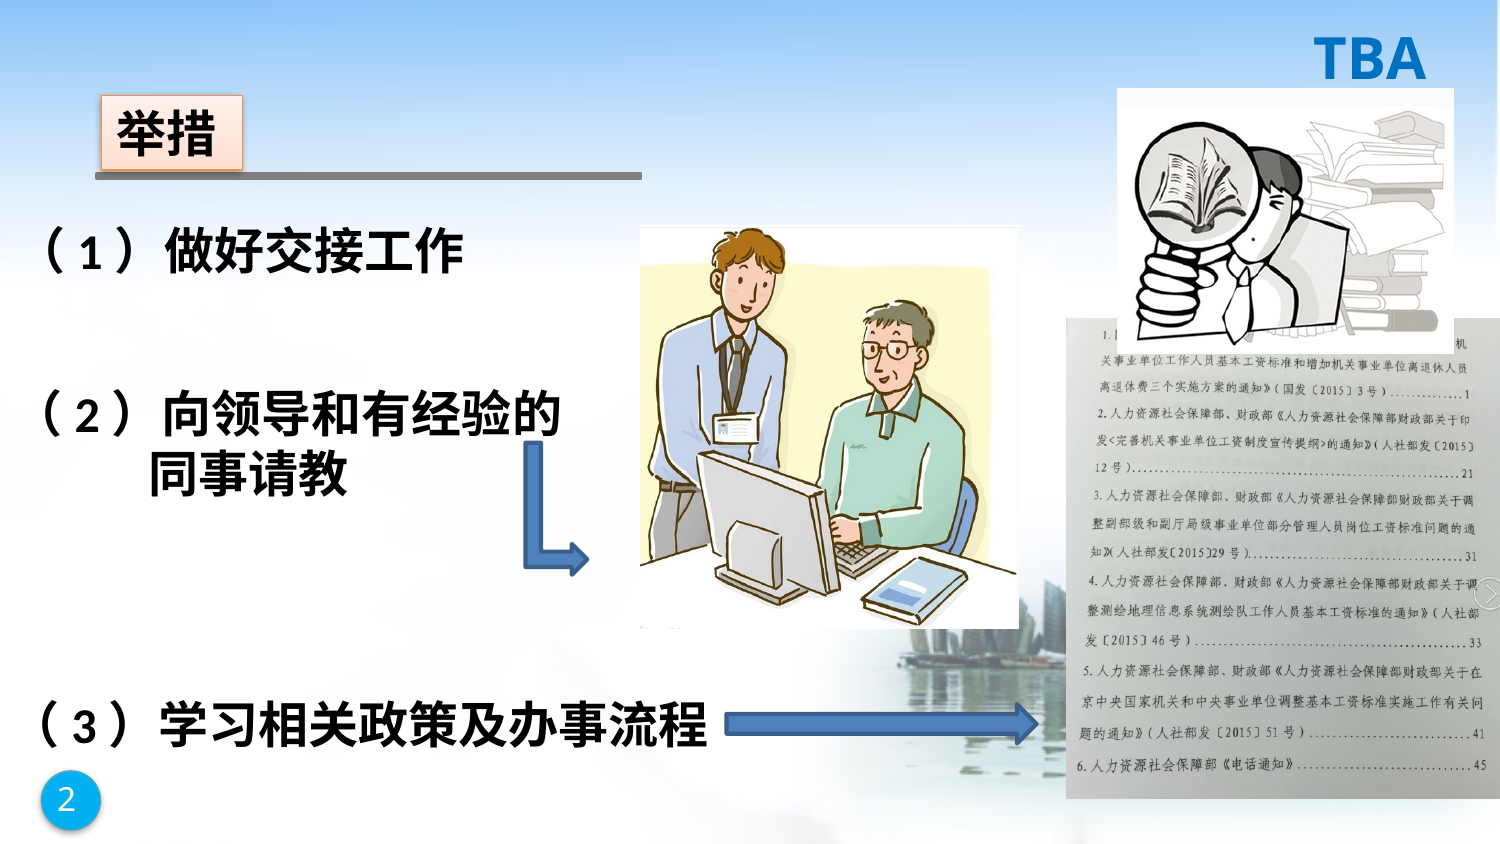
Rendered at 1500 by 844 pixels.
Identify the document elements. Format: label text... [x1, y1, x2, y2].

text_box （3）学习相关政策及办事流程 [0, 685, 724, 761]
text_box [523, 440, 590, 577]
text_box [29, 770, 113, 831]
text_box [724, 702, 1039, 746]
picture [0, 0, 1500, 844]
text_box （1）做好交接工作 [0, 212, 480, 287]
text_box （2）向领导和有经验的 同事请教 [0, 374, 577, 510]
text_box [97, 173, 641, 179]
text_box 举措 [101, 95, 243, 171]
